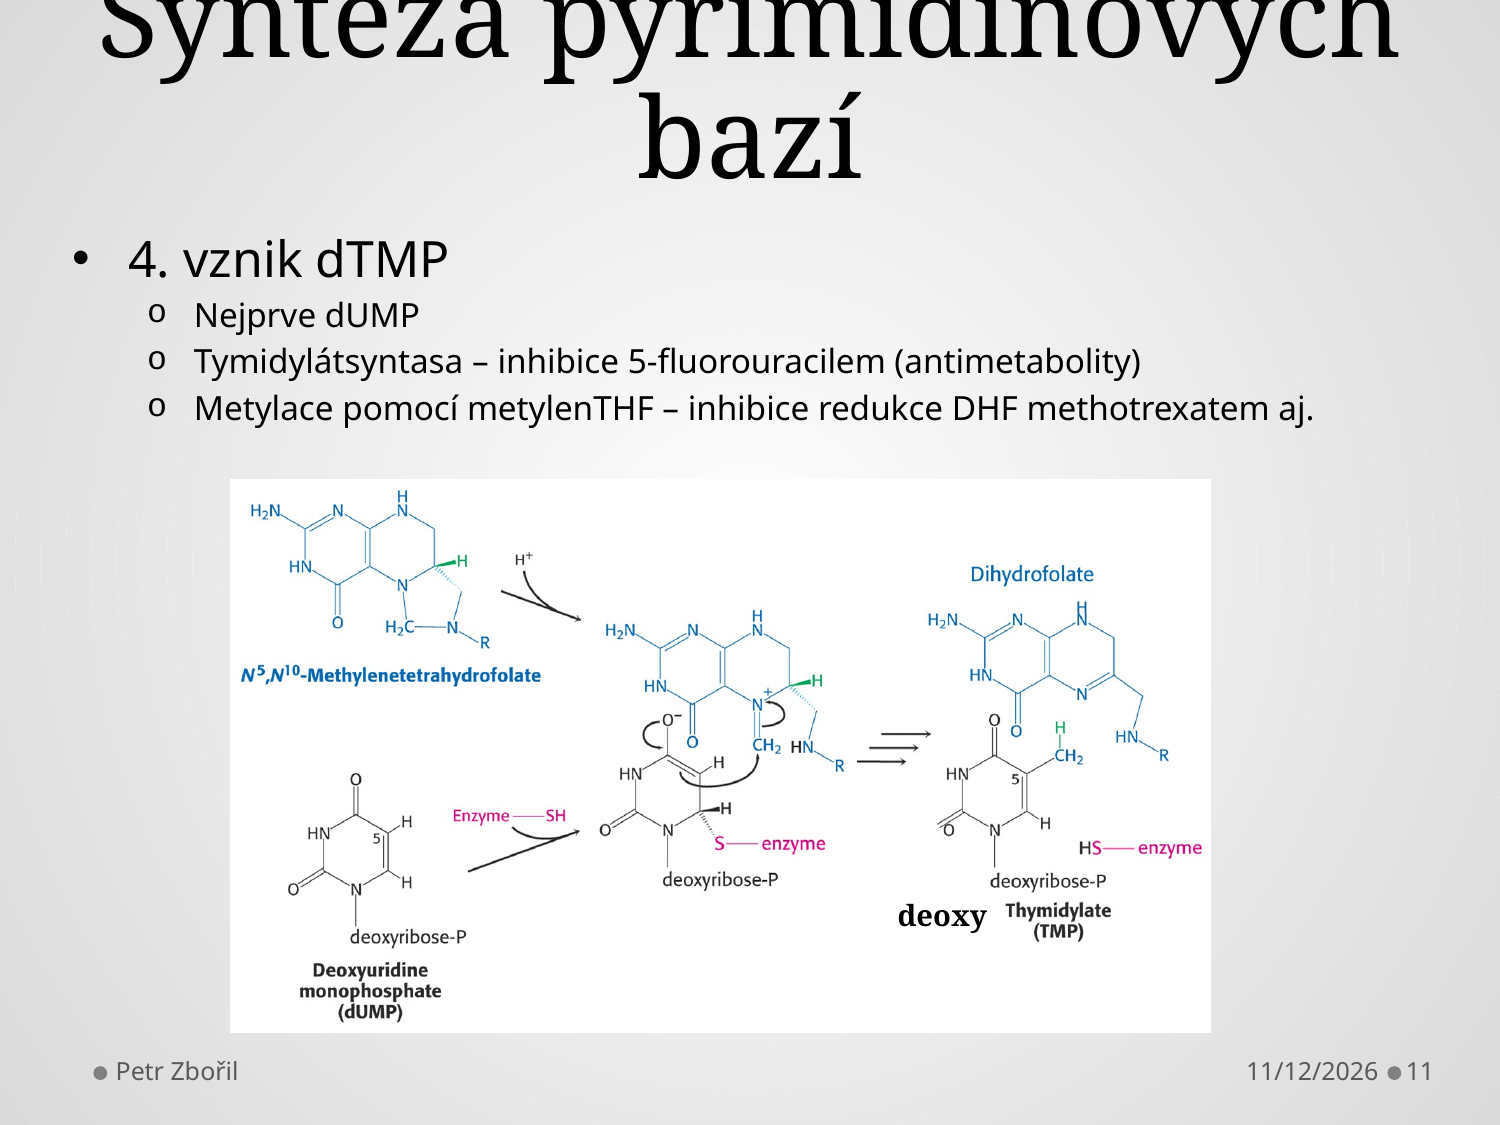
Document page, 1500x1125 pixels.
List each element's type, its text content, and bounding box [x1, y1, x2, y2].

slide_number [1043, 1042, 1386, 1103]
title Syntéza pyrimidinových bazí [0, 0, 1500, 209]
slide_number 11 [1401, 1042, 1494, 1103]
picture [229, 479, 1211, 1033]
footer Petr Zbořil [108, 1042, 576, 1103]
list 4. vznik dTMP Nejprve dUMP Tymidylátsyntasa – inhibice 5-fluorouracilem (antimetabolity) Metylace pomocí metylenTHF – inhibice redukce DHF methotrexatem aj. [57, 219, 1408, 1059]
